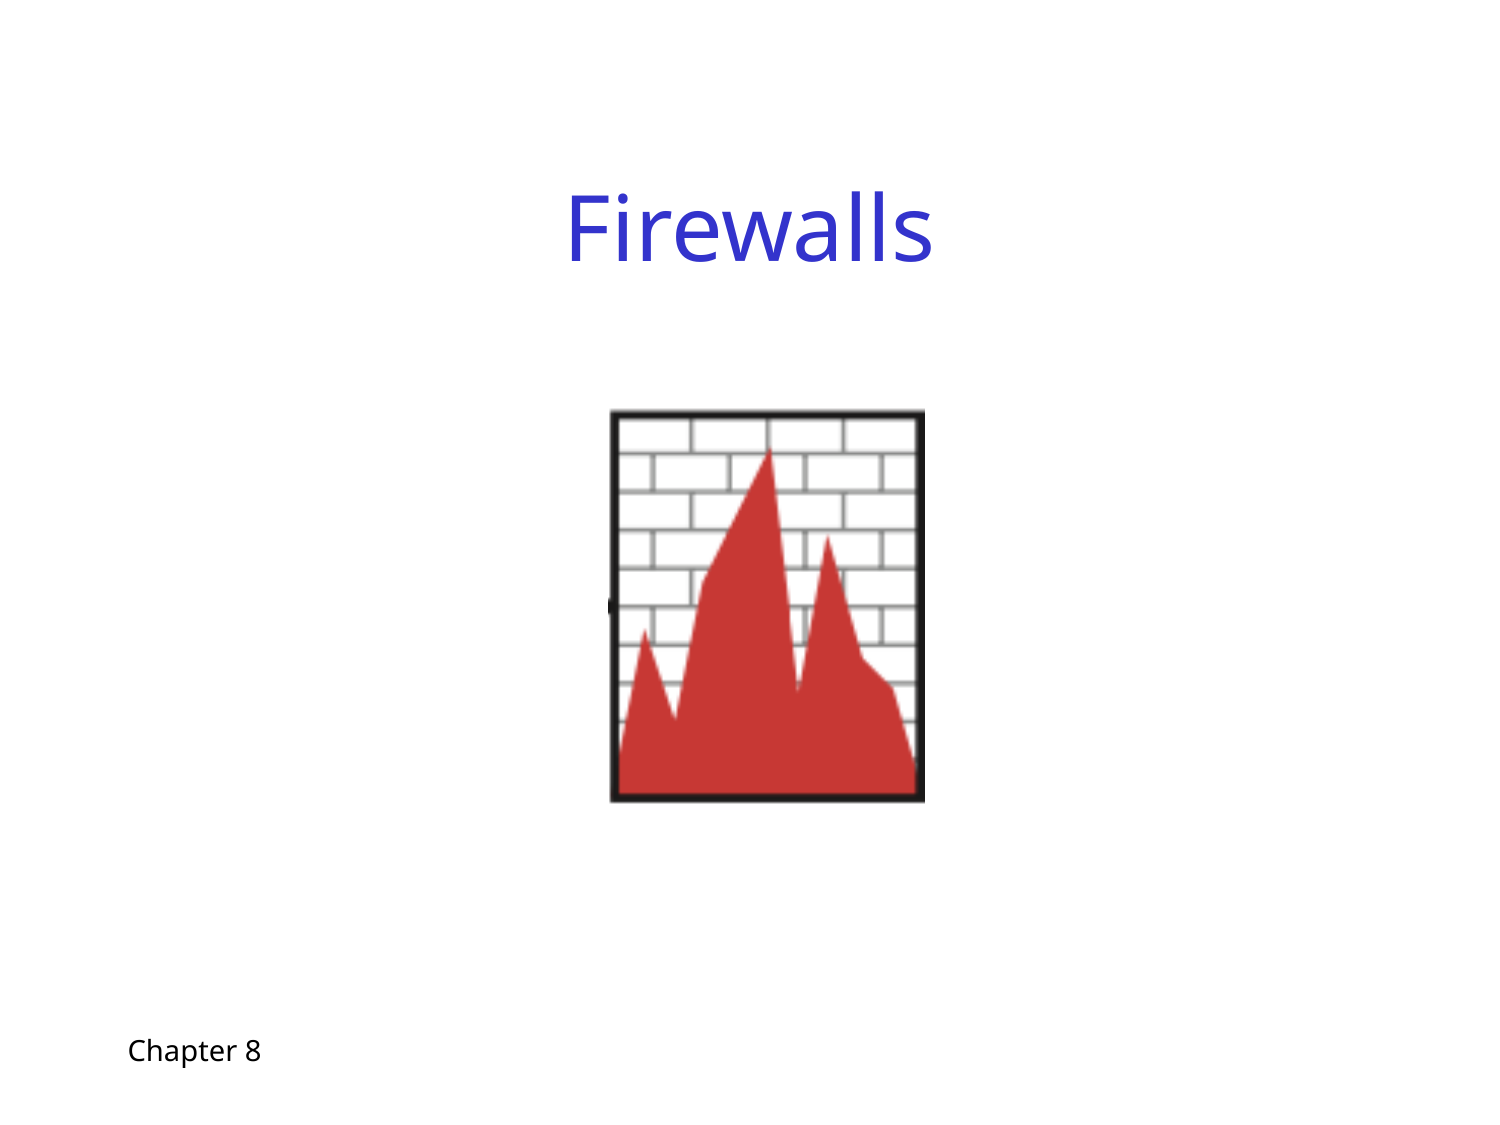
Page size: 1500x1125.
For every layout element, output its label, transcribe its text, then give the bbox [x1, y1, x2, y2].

title Firewalls [112, 99, 1388, 351]
footer Chapter 8 [112, 1024, 1401, 1101]
picture [608, 386, 926, 826]
